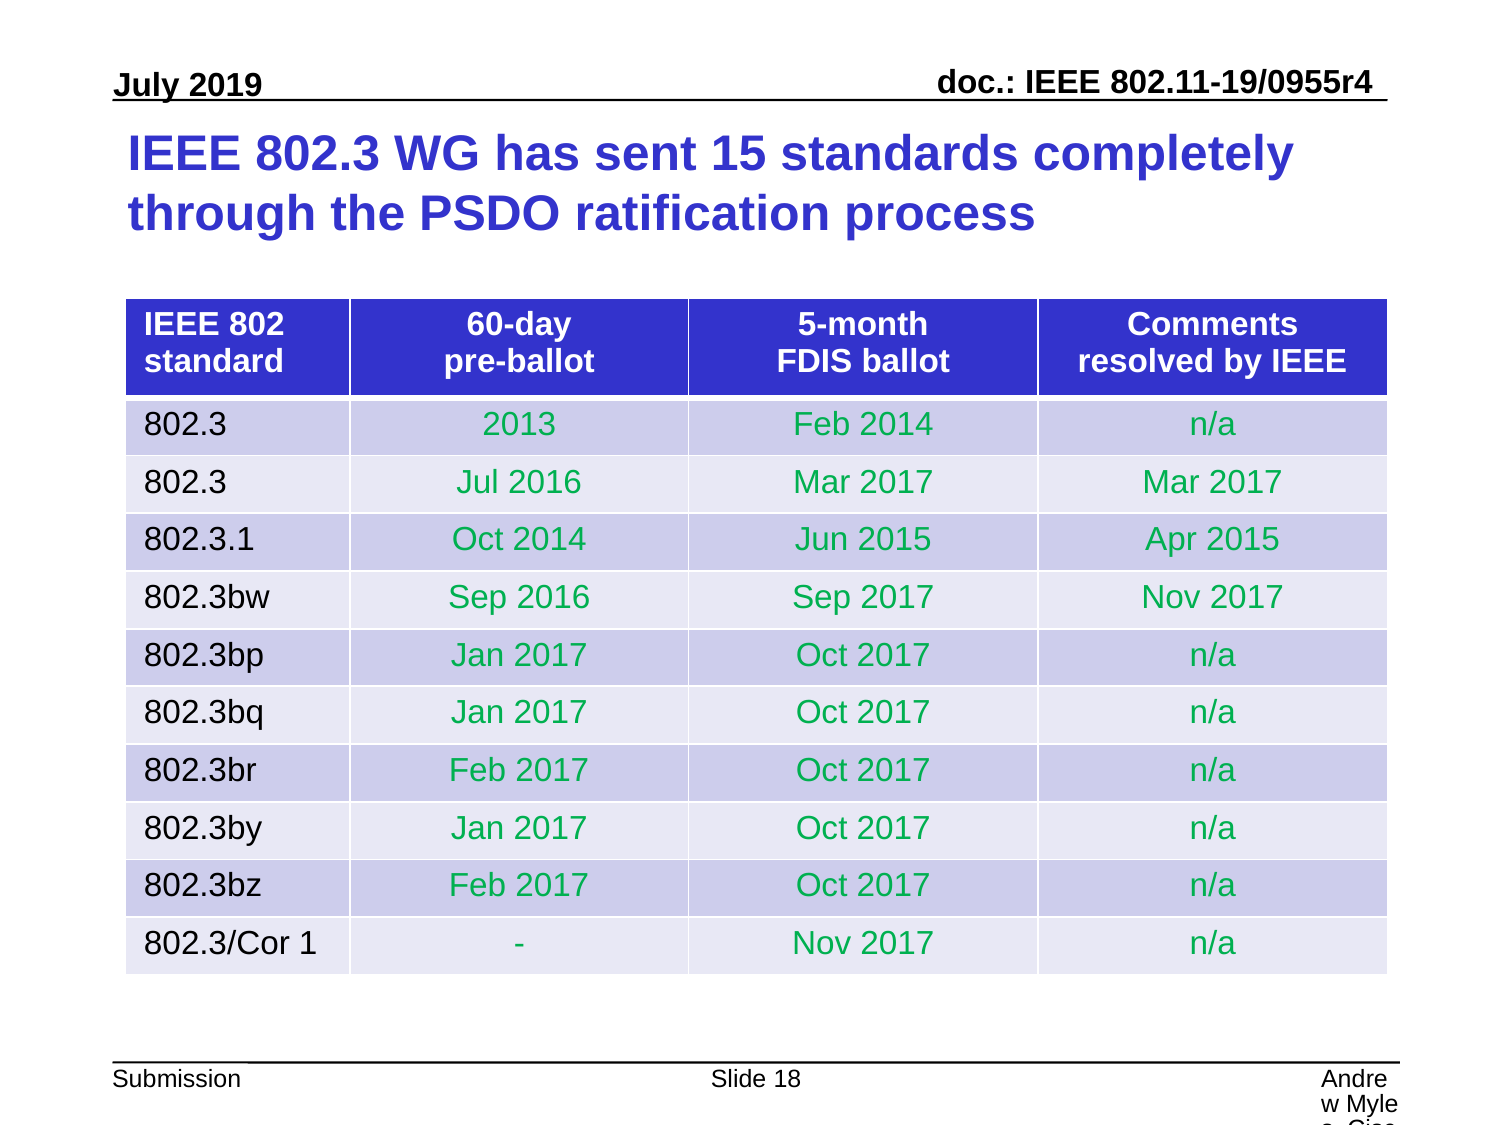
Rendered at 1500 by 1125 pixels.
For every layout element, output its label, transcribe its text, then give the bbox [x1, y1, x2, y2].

table_cell Feb 2017 [351, 745, 688, 801]
table_cell Feb 2014 [689, 401, 1037, 455]
table_cell Feb 2017 [351, 860, 688, 916]
table_cell 802.3br [126, 745, 349, 801]
table_cell n/a [1039, 918, 1387, 974]
table_cell 802.3bz [126, 860, 349, 916]
table_cell 802.3by [126, 803, 349, 859]
table_cell Mar 2017 [1039, 456, 1387, 512]
table_cell Oct 2017 [689, 687, 1037, 743]
table_cell 802.3bq [126, 687, 349, 743]
table_cell Jun 2015 [689, 514, 1037, 570]
table_cell n/a [1039, 401, 1387, 455]
table_header 5-month FDIS ballot [689, 299, 1037, 395]
slide_number Slide 18 [709, 1061, 803, 1093]
table_cell n/a [1039, 630, 1387, 685]
table_cell Oct 2017 [689, 630, 1037, 685]
table_cell Jul 2016 [351, 456, 688, 512]
table_cell Oct 2014 [351, 514, 688, 570]
table_cell Jan 2017 [351, 803, 688, 859]
footer Andrew Myles, Cisco [1320, 1061, 1402, 1093]
table_cell 2013 [351, 401, 688, 455]
table_header 60-day pre-ballot [351, 299, 688, 395]
table_header Comments resolved by IEEE [1039, 299, 1387, 395]
table_cell n/a [1039, 803, 1387, 859]
table_cell 802.3bw [126, 572, 349, 628]
table_cell Oct 2017 [689, 860, 1037, 916]
table_cell 802.3 [126, 401, 349, 455]
table_cell n/a [1039, 745, 1387, 801]
table_cell Jan 2017 [351, 687, 688, 743]
table_cell Nov 2017 [1039, 572, 1387, 628]
table_cell 802.3bp [126, 630, 349, 685]
table_cell 802.3 [126, 456, 349, 512]
title IEEE 802.3 WG has sent 15 standards completely through the PSDO ratification process [112, 112, 1388, 288]
table_cell Sep 2016 [351, 572, 688, 628]
table_cell Sep 2017 [689, 572, 1037, 628]
table_cell Mar 2017 [689, 456, 1037, 512]
table_cell n/a [1039, 860, 1387, 916]
table_header IEEE 802 standard [126, 299, 349, 395]
table_cell n/a [1039, 687, 1387, 743]
table_cell Nov 2017 [689, 918, 1037, 974]
table_cell Oct 2017 [689, 745, 1037, 801]
table_cell Apr 2015 [1039, 514, 1387, 570]
table_cell 802.3.1 [126, 514, 349, 570]
table_cell Oct 2017 [689, 803, 1037, 859]
table_cell Jan 2017 [351, 630, 688, 685]
table_cell - [351, 918, 688, 974]
table_cell 802.3/Cor 1 [126, 918, 349, 974]
